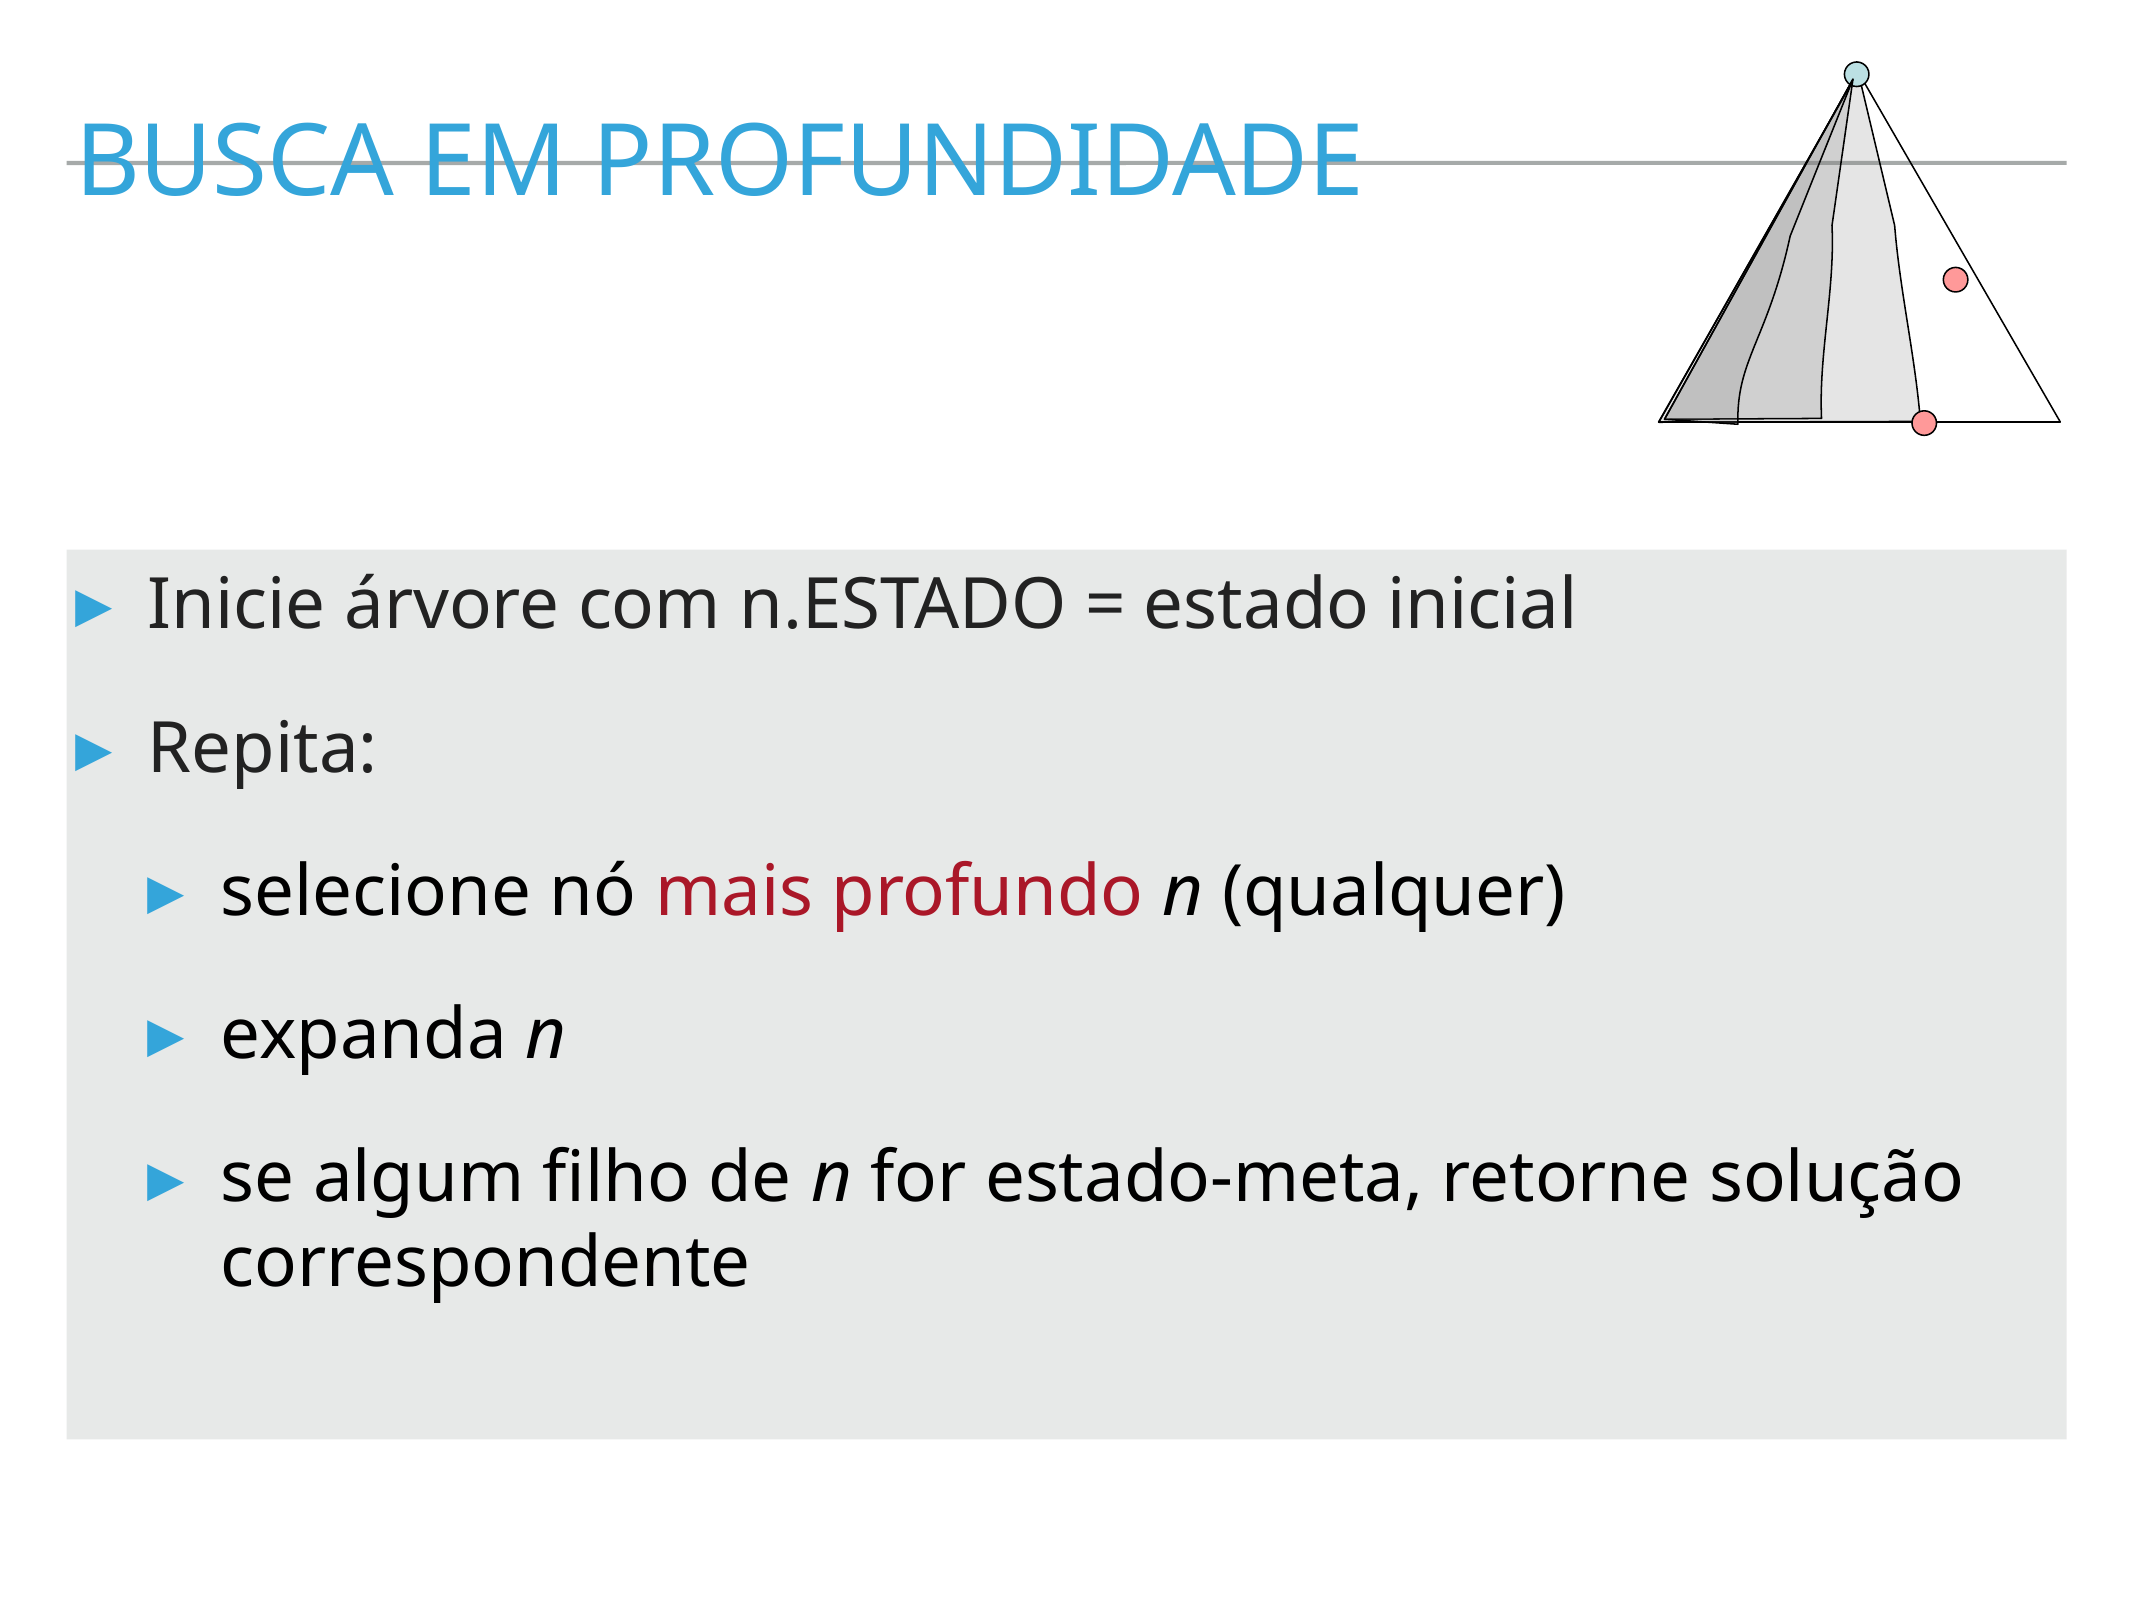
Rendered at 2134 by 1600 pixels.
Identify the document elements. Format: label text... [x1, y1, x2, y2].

text_box busca em profundidade [66, 110, 1653, 230]
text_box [1658, 61, 2061, 436]
text_box Inicie árvore com n.ESTADO = estado inicial Repita: selecione nó mais profundo n (qualquer) expanda n se algum filho de n for estado-meta, retorne solução correspondente [66, 549, 2067, 1440]
